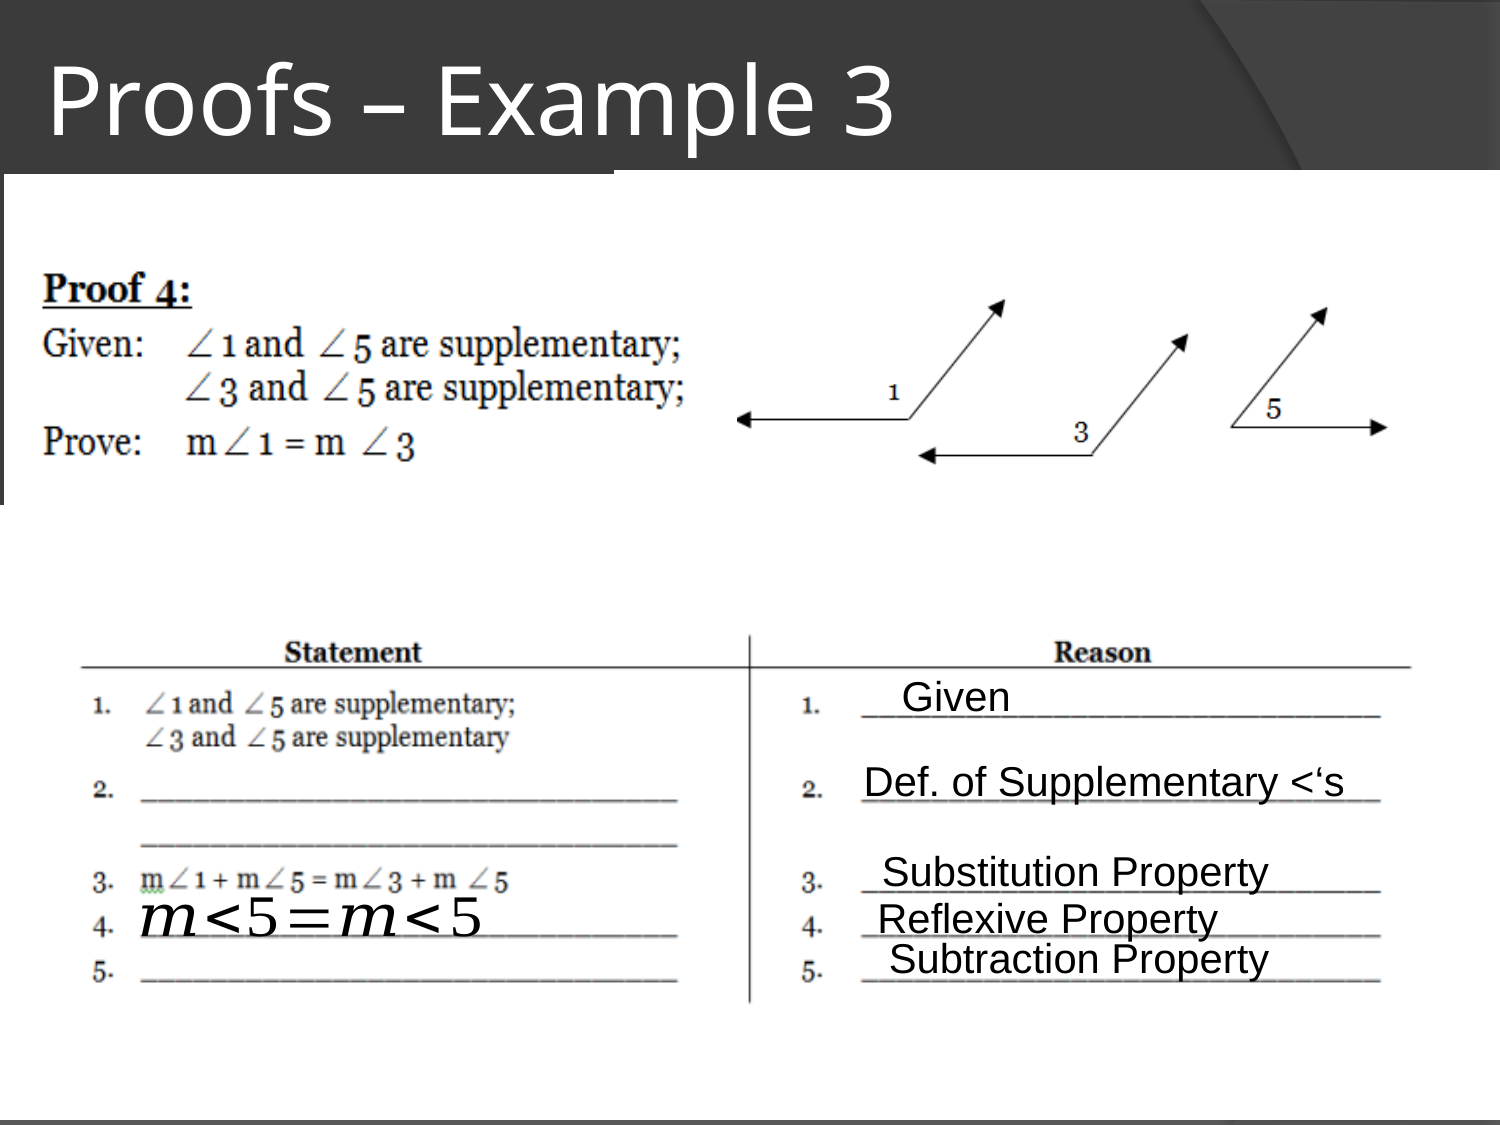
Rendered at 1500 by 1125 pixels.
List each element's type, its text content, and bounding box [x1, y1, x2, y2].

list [4, 174, 737, 524]
picture [0, 532, 1500, 1121]
picture [614, 169, 1500, 538]
title Proofs – Example 3 [37, 24, 1263, 167]
